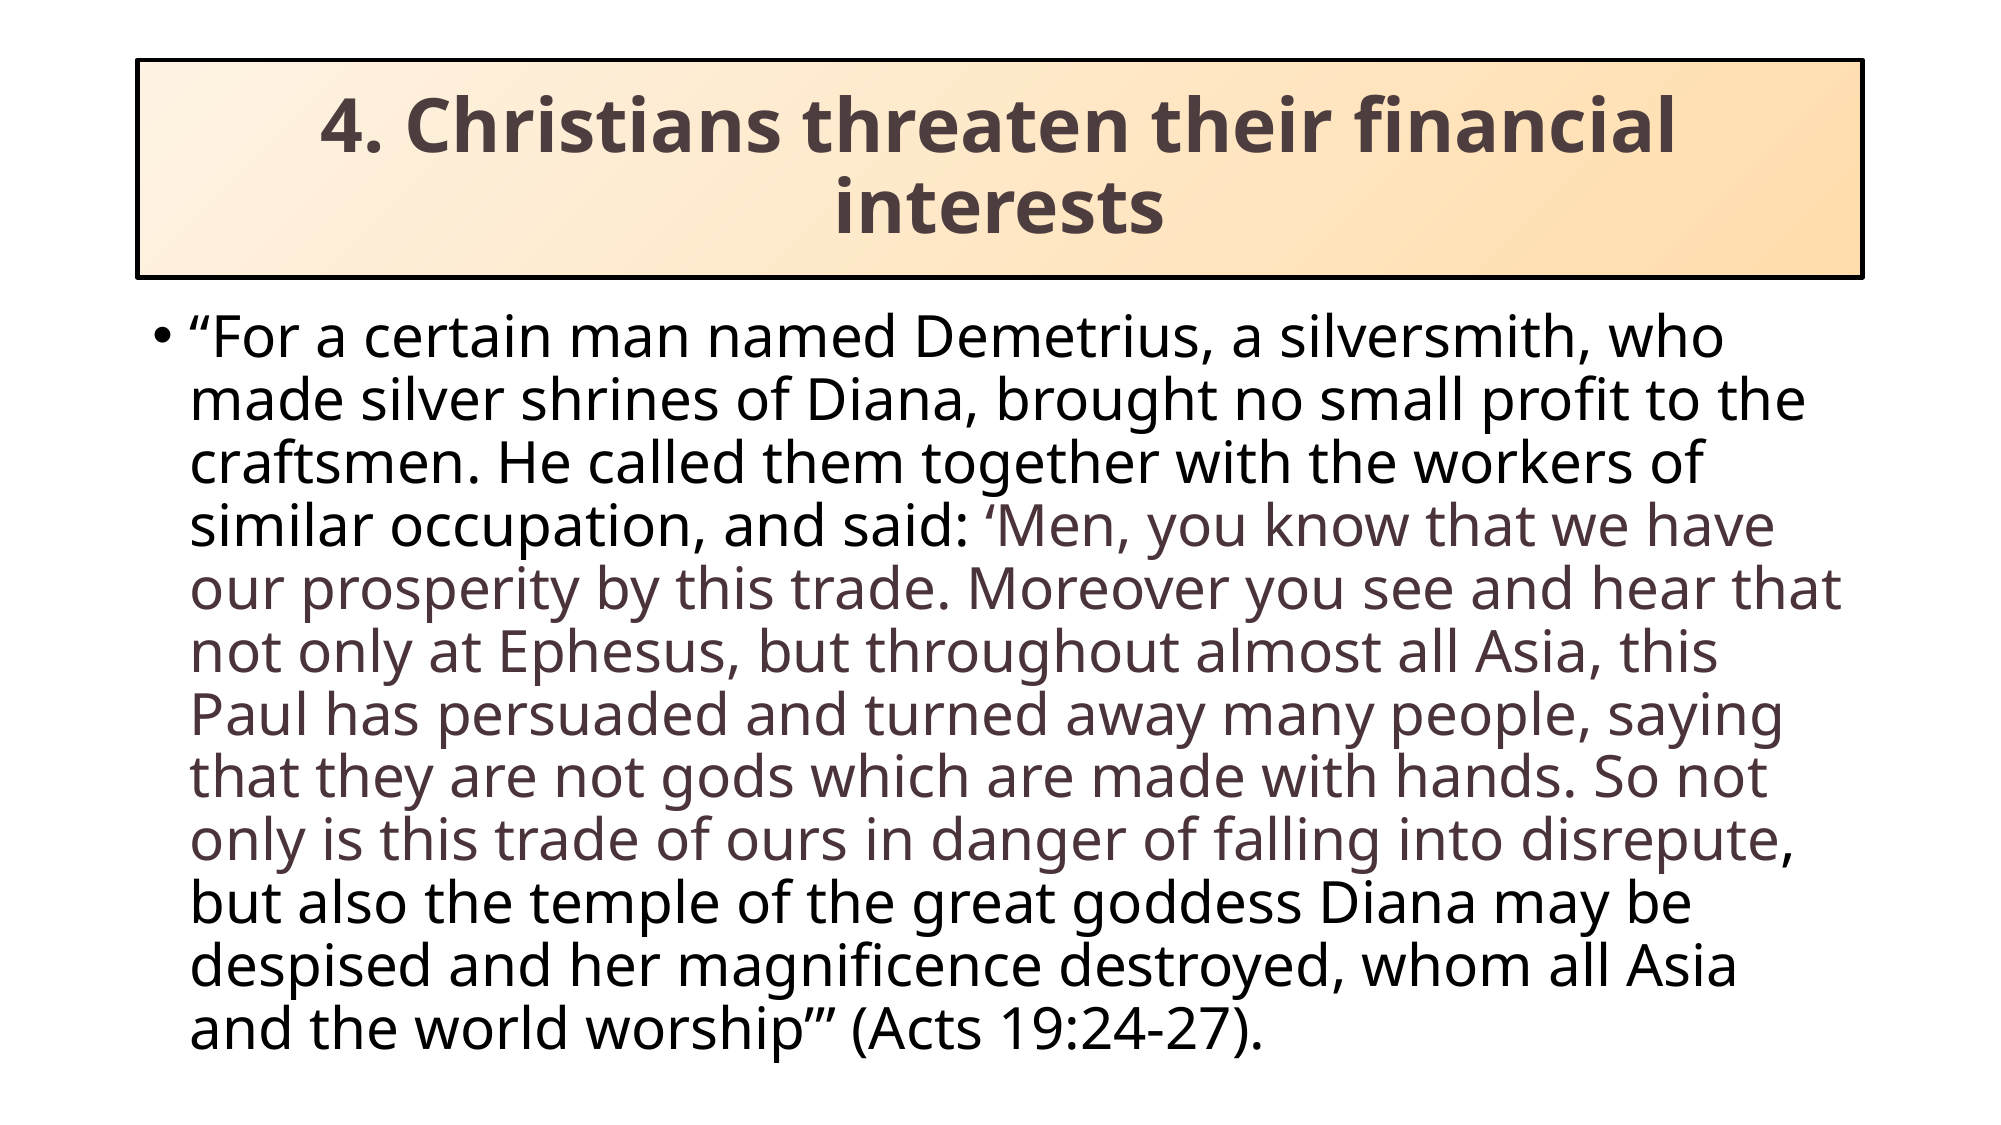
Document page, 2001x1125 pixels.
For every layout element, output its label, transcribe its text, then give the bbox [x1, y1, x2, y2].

list “For a certain man named Demetrius, a silversmith, who made silver shrines of Diana, brought no small profit to the craftsmen. He called them together with the workers of similar occupation, and said: ‘Men, you know that we have our prosperity by this trade. Moreover you see and hear that not only at Ephesus, but throughout almost all Asia, this Paul has persuaded and turned away many people, saying that they are not gods which are made with hands. So not only is this trade of ours in danger of falling into disrepute, but also the temple of the great goddess Diana may be despised and her magnificence destroyed, whom all Asia and the world worship’” (Acts 19:24-27). [137, 299, 1863, 1014]
title 4. Christians threaten their financial interests [135, 58, 1865, 280]
